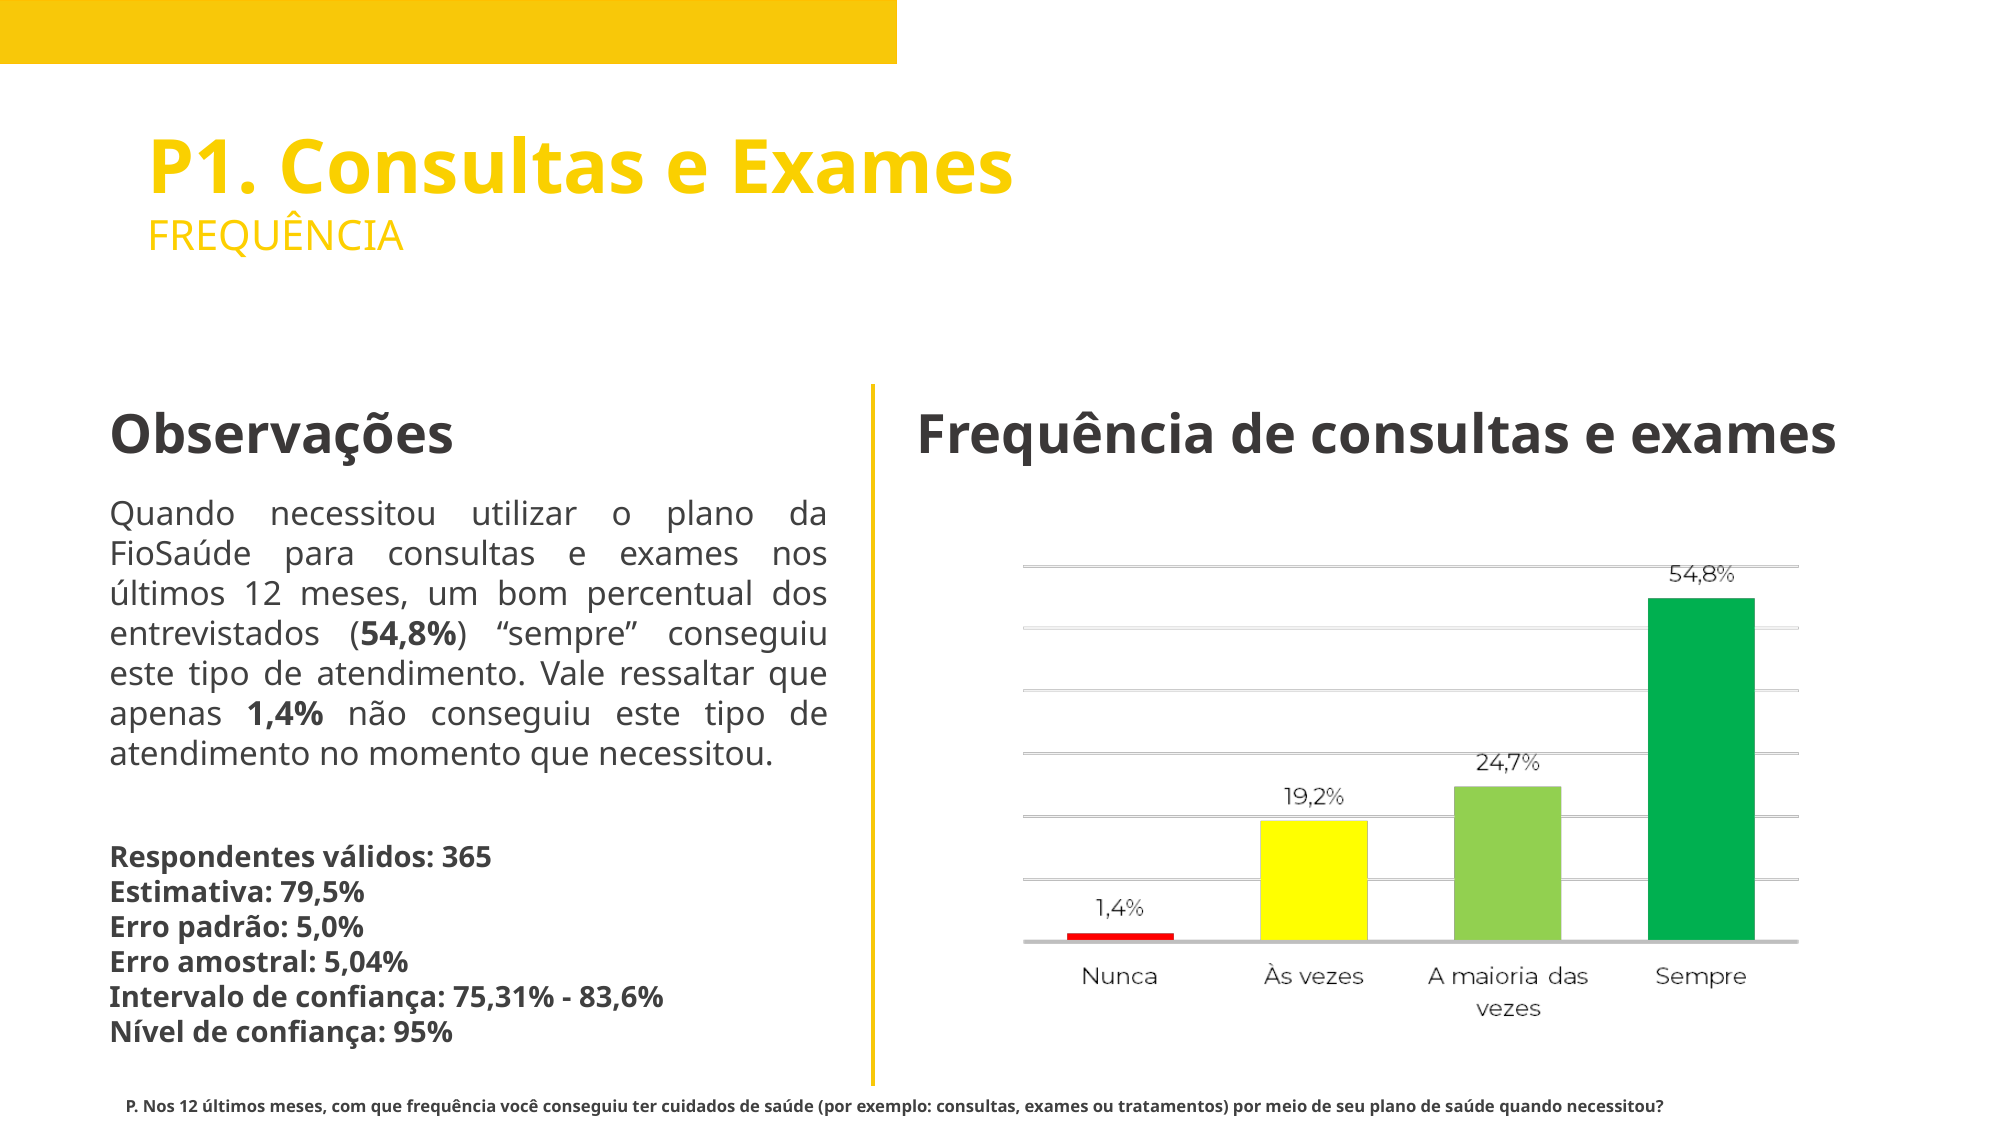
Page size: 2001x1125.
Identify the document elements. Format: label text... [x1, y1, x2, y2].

text_box Quando necessitou utilizar o plano da FioSaúde para consultas e exames nos últimos 12 meses, um bom percentual dos entrevistados (54,8%) “sempre” conseguiu este tipo de atendimento. Vale ressaltar que apenas 1,4% não conseguiu este tipo de atendimento no momento que necessitou. [94, 484, 844, 779]
picture [999, 541, 1823, 1037]
text_box Observações [94, 392, 723, 472]
text_box Respondentes válidos: 365 Estimativa: 79,5% Erro padrão: 5,0% Erro amostral: 5,04% Intervalo de confiança: 75,31% - 83,6% Nível de confiança: 95% [94, 831, 736, 1056]
text_box [0, 0, 897, 64]
text_box P1. Consultas e Exames FREQUÊNCIA [132, 111, 1213, 266]
text_box Frequência de consultas e exames [901, 392, 1937, 472]
text_box P. Nos 12 últimos meses, com que frequência você conseguiu ter cuidados de saúde (por exemplo: consultas, exames ou tratamentos) por meio de seu plano de saúde quando necessitou? [110, 1088, 1682, 1123]
